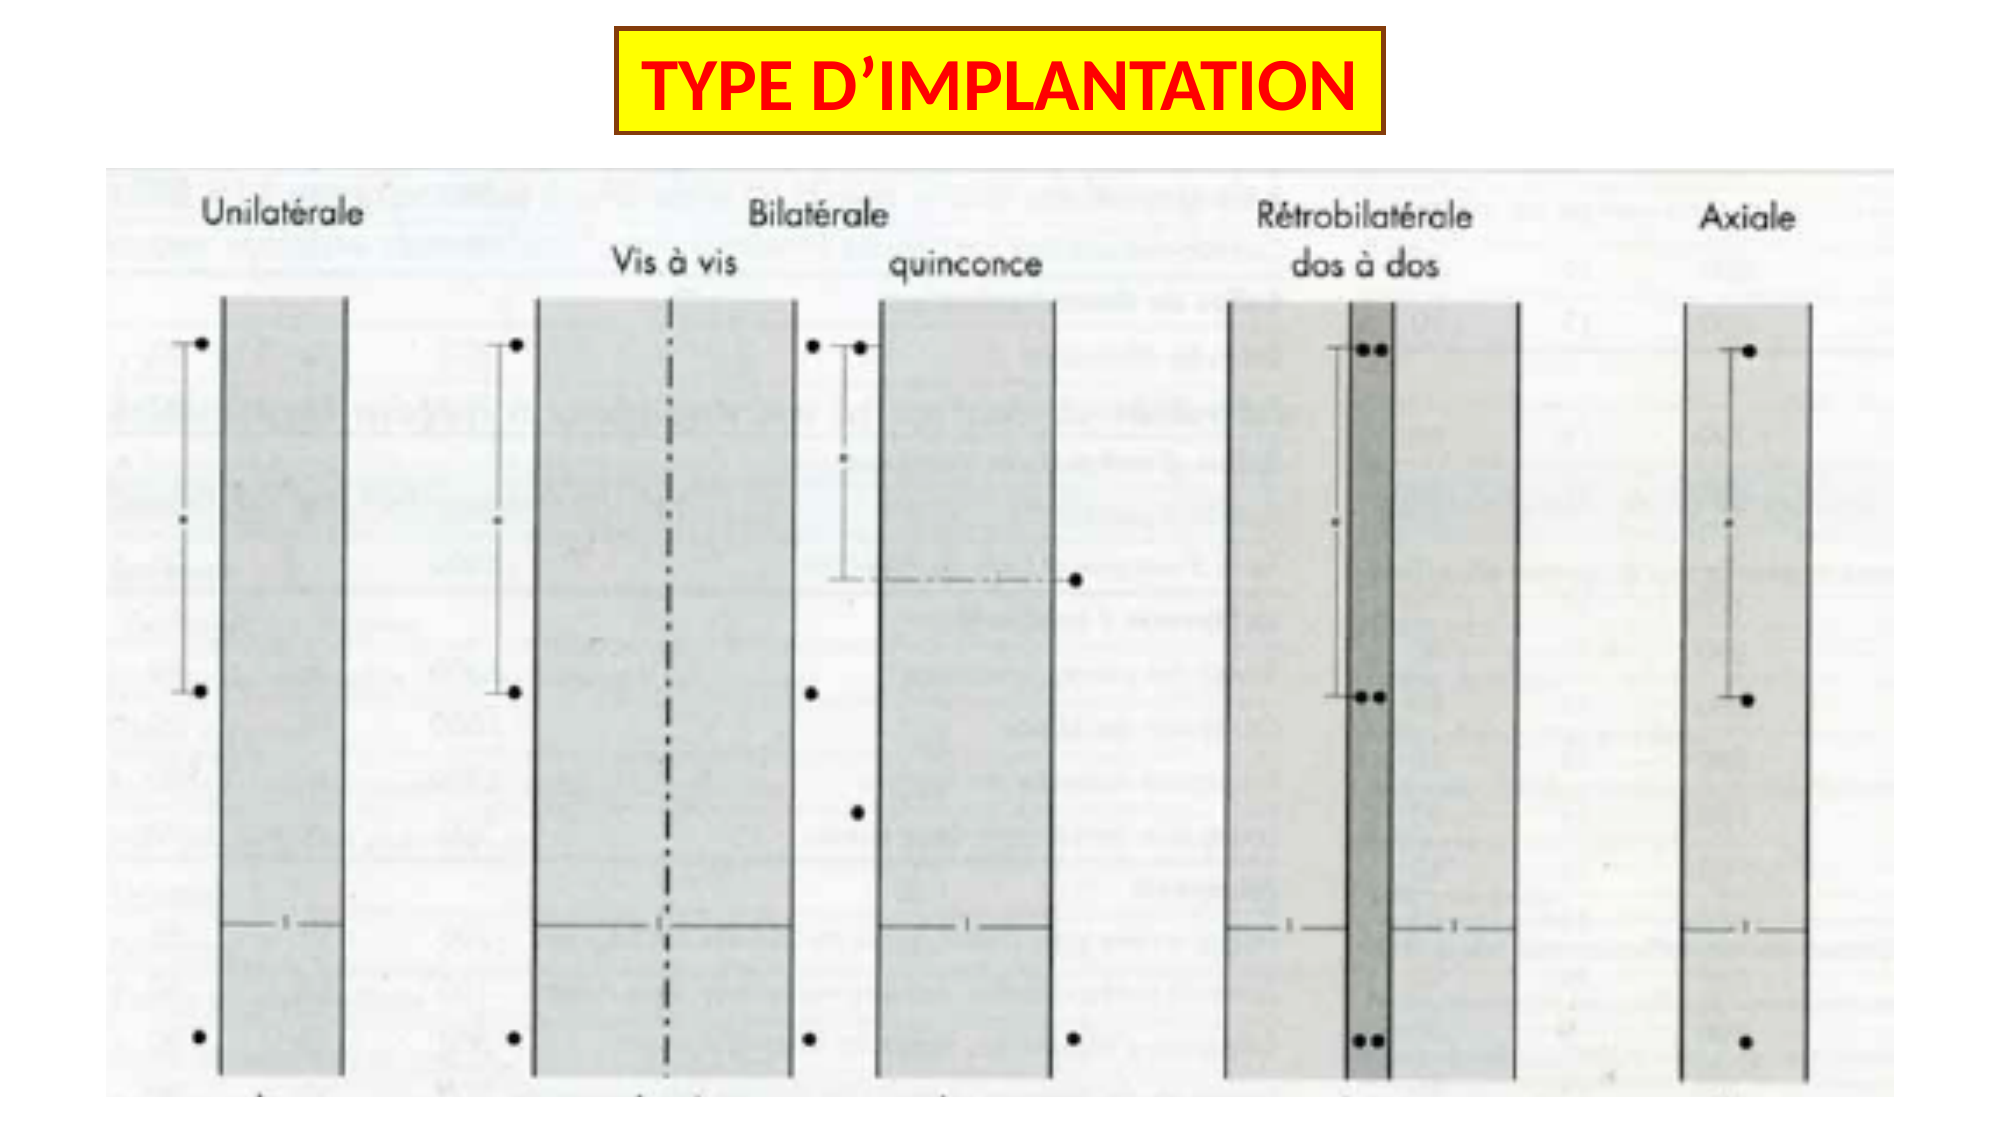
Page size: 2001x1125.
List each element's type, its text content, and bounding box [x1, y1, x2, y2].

picture [106, 168, 1894, 1097]
text_box TYPE D’IMPLANTATION [615, 27, 1385, 134]
